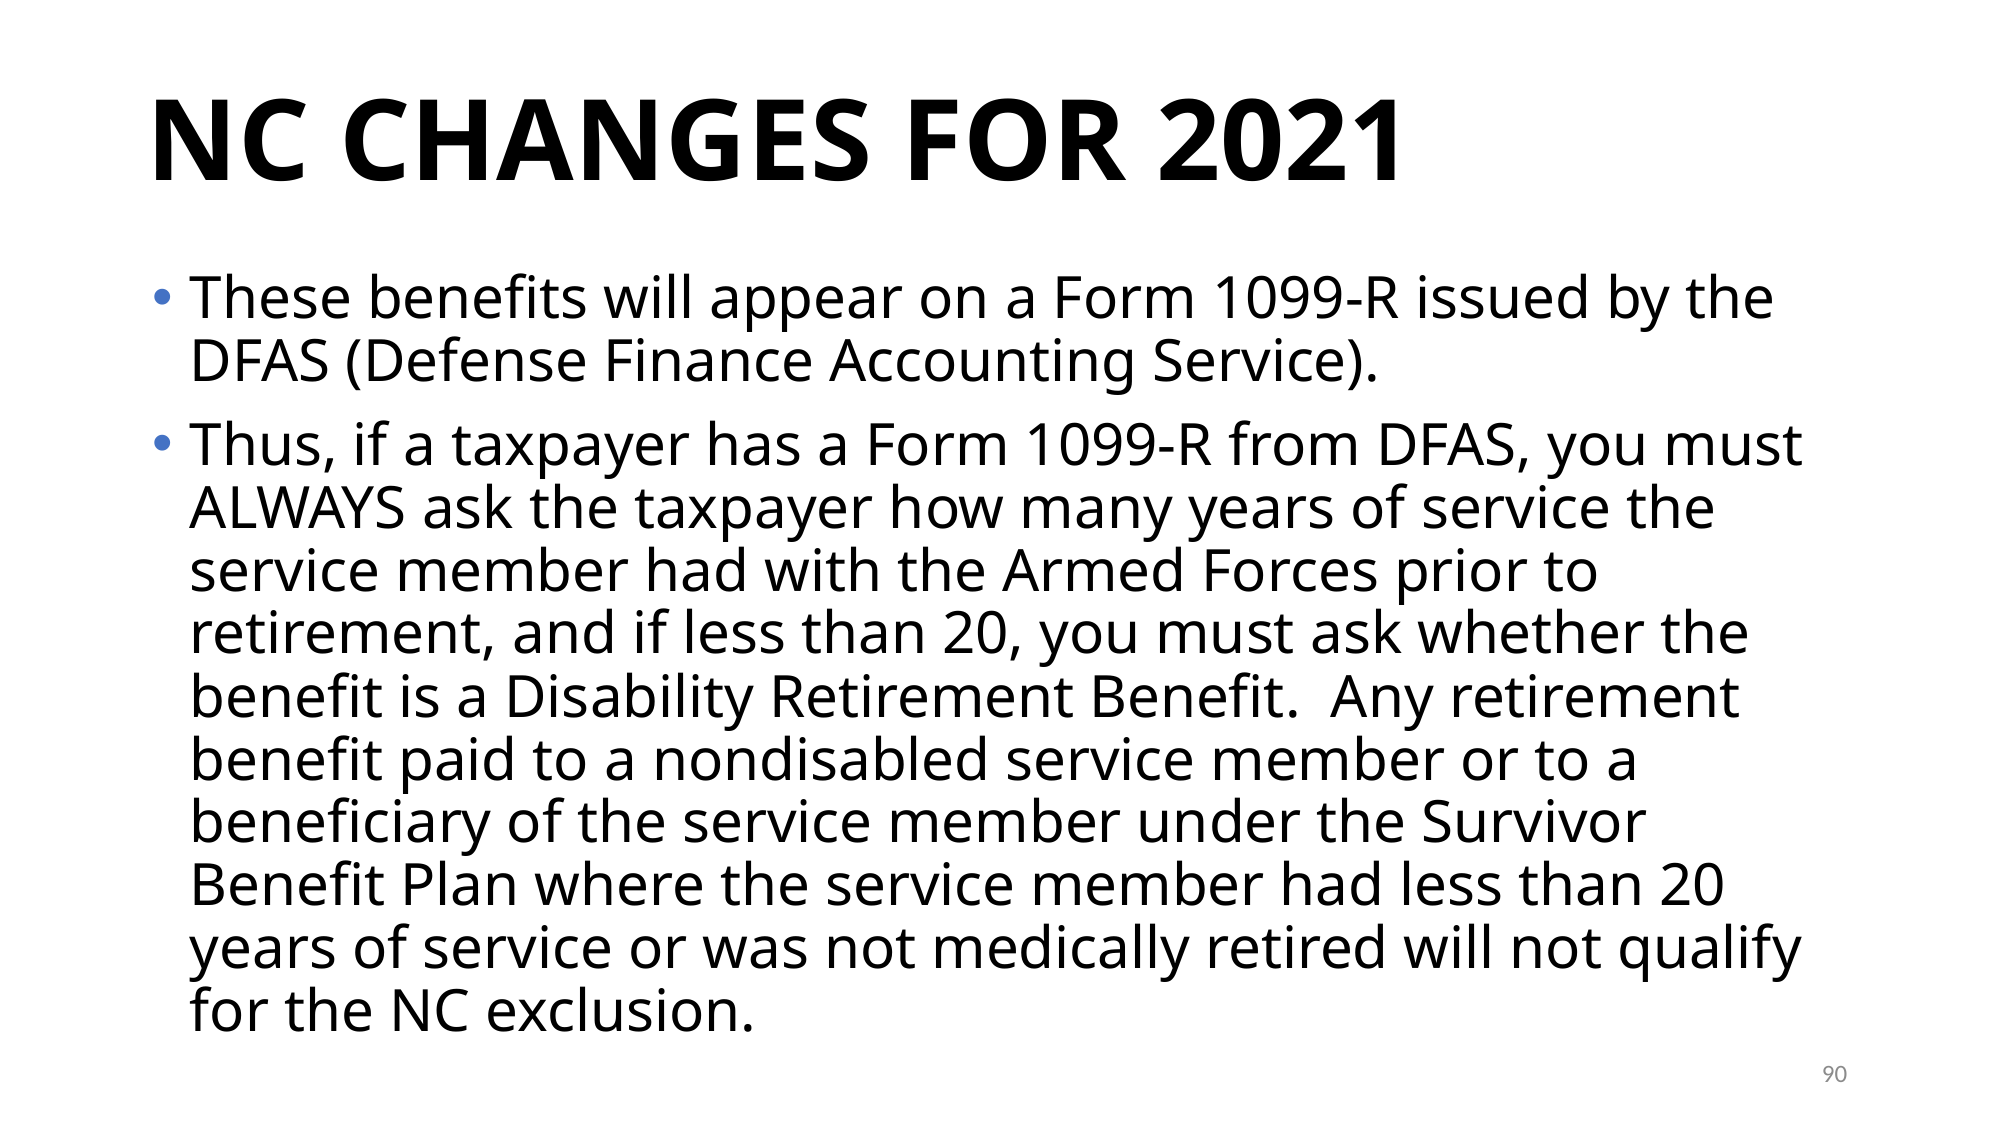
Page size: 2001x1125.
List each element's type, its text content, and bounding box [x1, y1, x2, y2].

slide_number 90 [1412, 1042, 1863, 1103]
title NC CHANGES FOR 2021 [131, 20, 1857, 269]
list These benefits will appear on a Form 1099-R issued by the DFAS (Defense Finance Accounting Service). Thus, if a taxpayer has a Form 1099-R from DFAS, you must ALWAYS ask the taxpayer how many years of service the service member had with the Armed Forces prior to retirement, and if less than 20, you must ask whether the benefit is a Disability Retirement Benefit. Any retirement benefit paid to a nondisabled service member or to a beneficiary of the service member under the Survivor Benefit Plan where the service member had less than 20 years of service or was not medically retired will not qualify for the NC exclusion. [137, 260, 1863, 1014]
